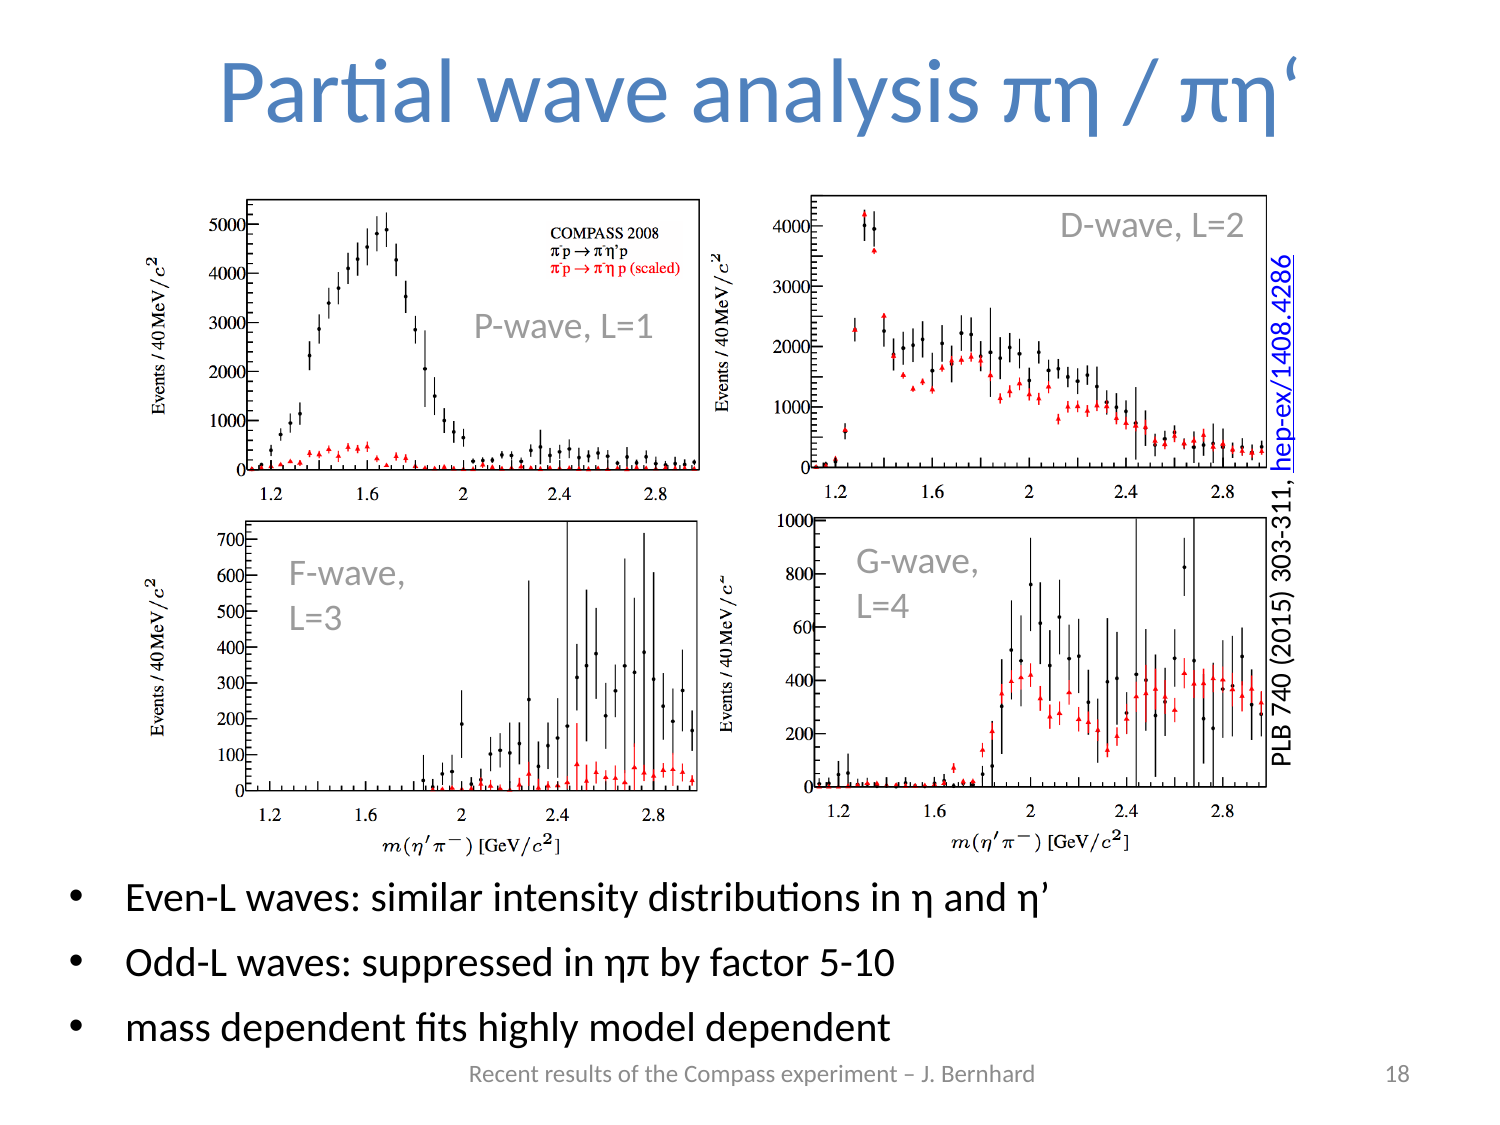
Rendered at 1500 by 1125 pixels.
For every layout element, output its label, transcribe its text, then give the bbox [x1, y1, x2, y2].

text_box PLB 740 (2015) 303-311, hep-ex/1408.4286 [1254, 233, 1320, 1023]
picture [135, 185, 1282, 866]
text_box Partial wave analysis πη / πη‘ [96, 0, 1447, 180]
slide_number 18 [1259, 1058, 1425, 1103]
footer Recent results of the Compass experiment – J. Bernhard [247, 1042, 1259, 1103]
text_box Even-L waves: similar intensity distributions in η and η’ Odd-L waves: suppressed in ηπ by factor 5-10 mass dependent fits highly model dependent [54, 847, 1444, 1058]
